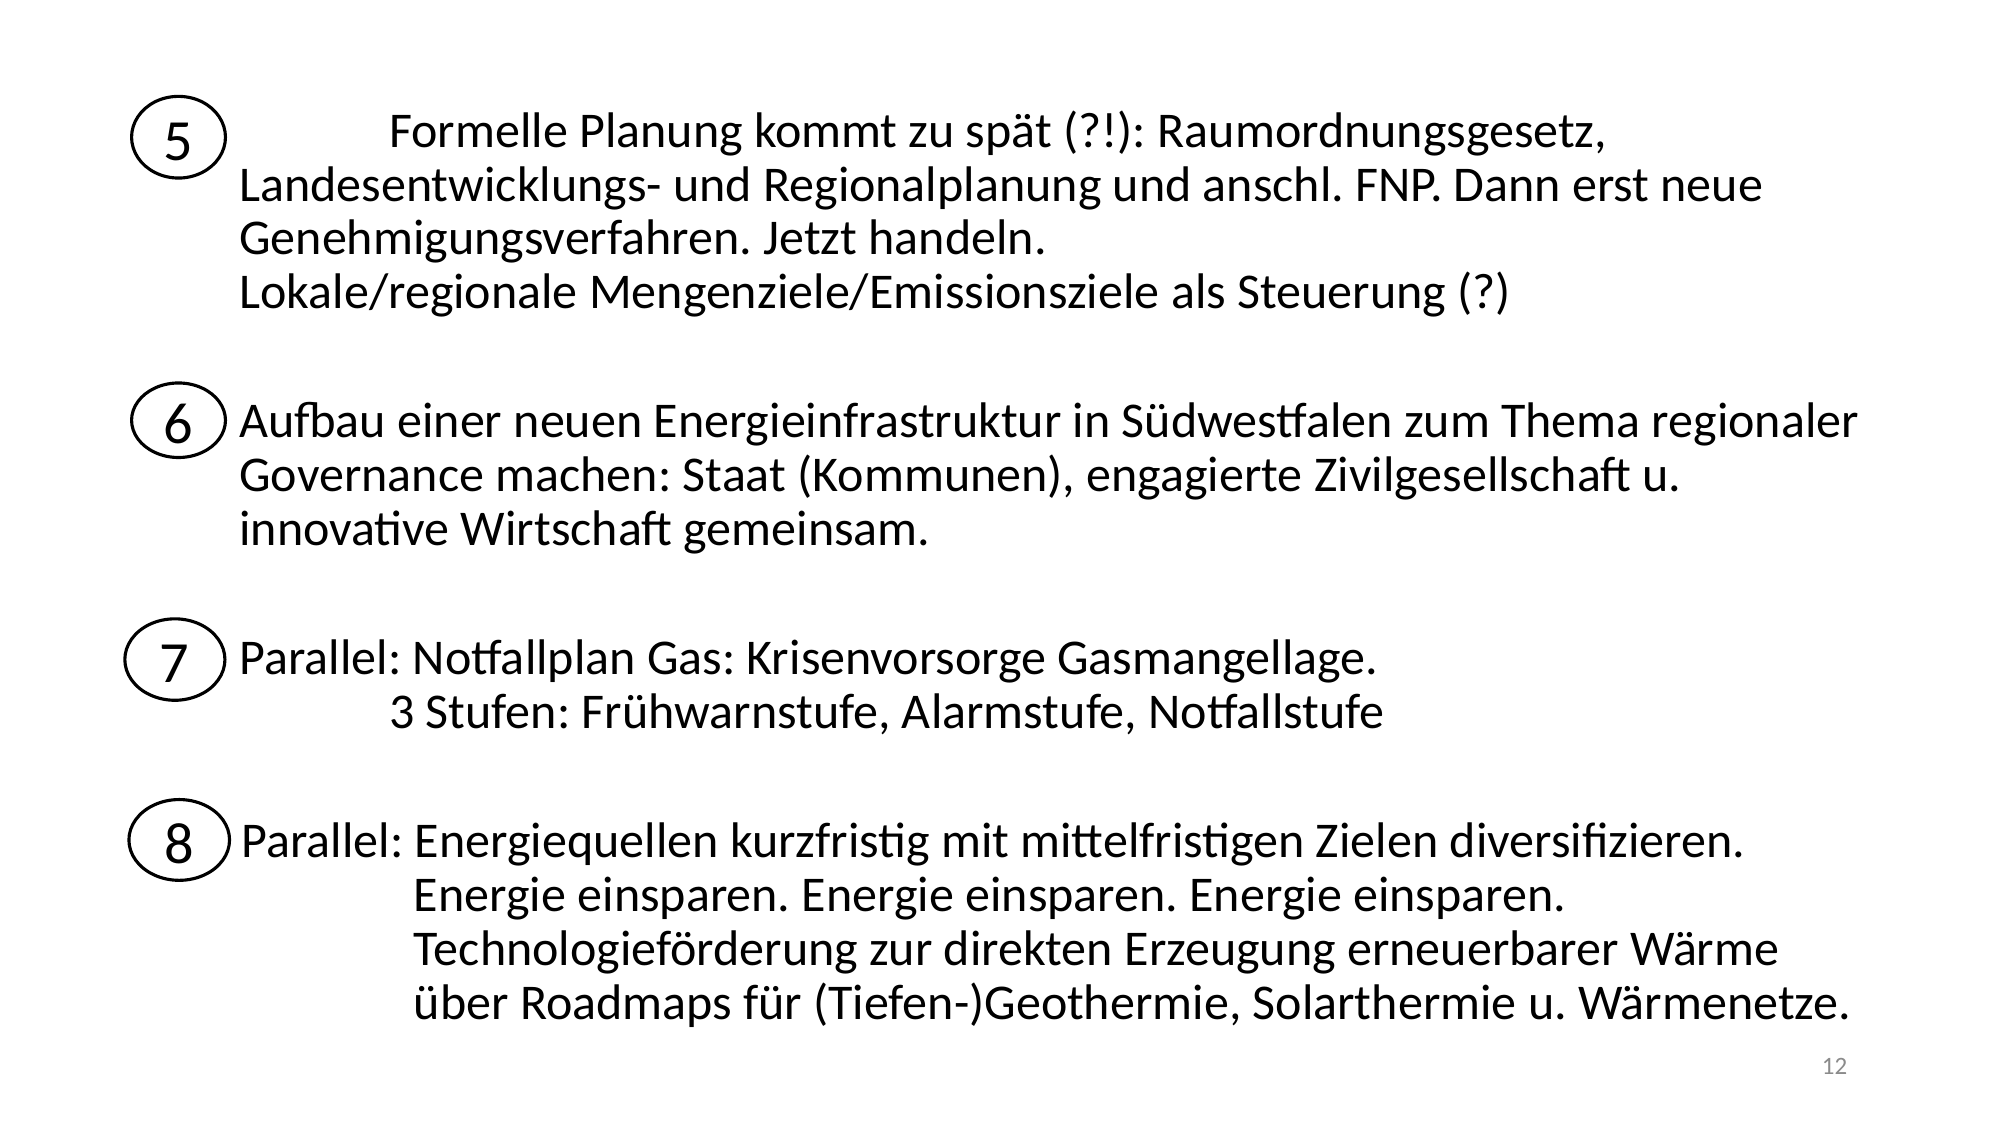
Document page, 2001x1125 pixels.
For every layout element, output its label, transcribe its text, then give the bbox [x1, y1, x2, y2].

text_box 8 [127, 798, 231, 882]
text_box 7 [123, 617, 226, 702]
list Formelle Planung kommt zu spät (?!): Raumordnungsgesetz, Landesentwicklungs- und Regionalplanung und anschl. FNP. Dann erst neue Genehmigungsverfahren. Jetzt handeln. Lokale/regionale Mengenziele/Emissionsziele als Steuerung (?) Aufbau einer neuen Energieinfrastruktur in Südwestfalen zum Thema regionaler Governance machen: Staat (Kommunen), engagierte Zivilgesellschaft u. innovative Wirtschaft gemeinsam. Parallel: Notfallplan Gas: Krisenvorsorge Gasmangellage. 3 Stufen: Frühwarnstufe, Alarmstufe, Notfallstufe Parallel: Energiequellen kurzfristig mit mittelfristigen Zielen diversifizieren. Energie einsparen. Energie einsparen. Energie einsparen. Technologieförderung zur direkten Erzeugung erneuerbarer Wärme über Roadmaps für (Tiefen-)Geothermie, Solarthermie u. Wärmenetze. [76, 96, 1885, 1096]
slide_number 12 [1412, 1035, 1863, 1096]
text_box 5 [130, 95, 227, 180]
text_box 6 [130, 381, 227, 459]
